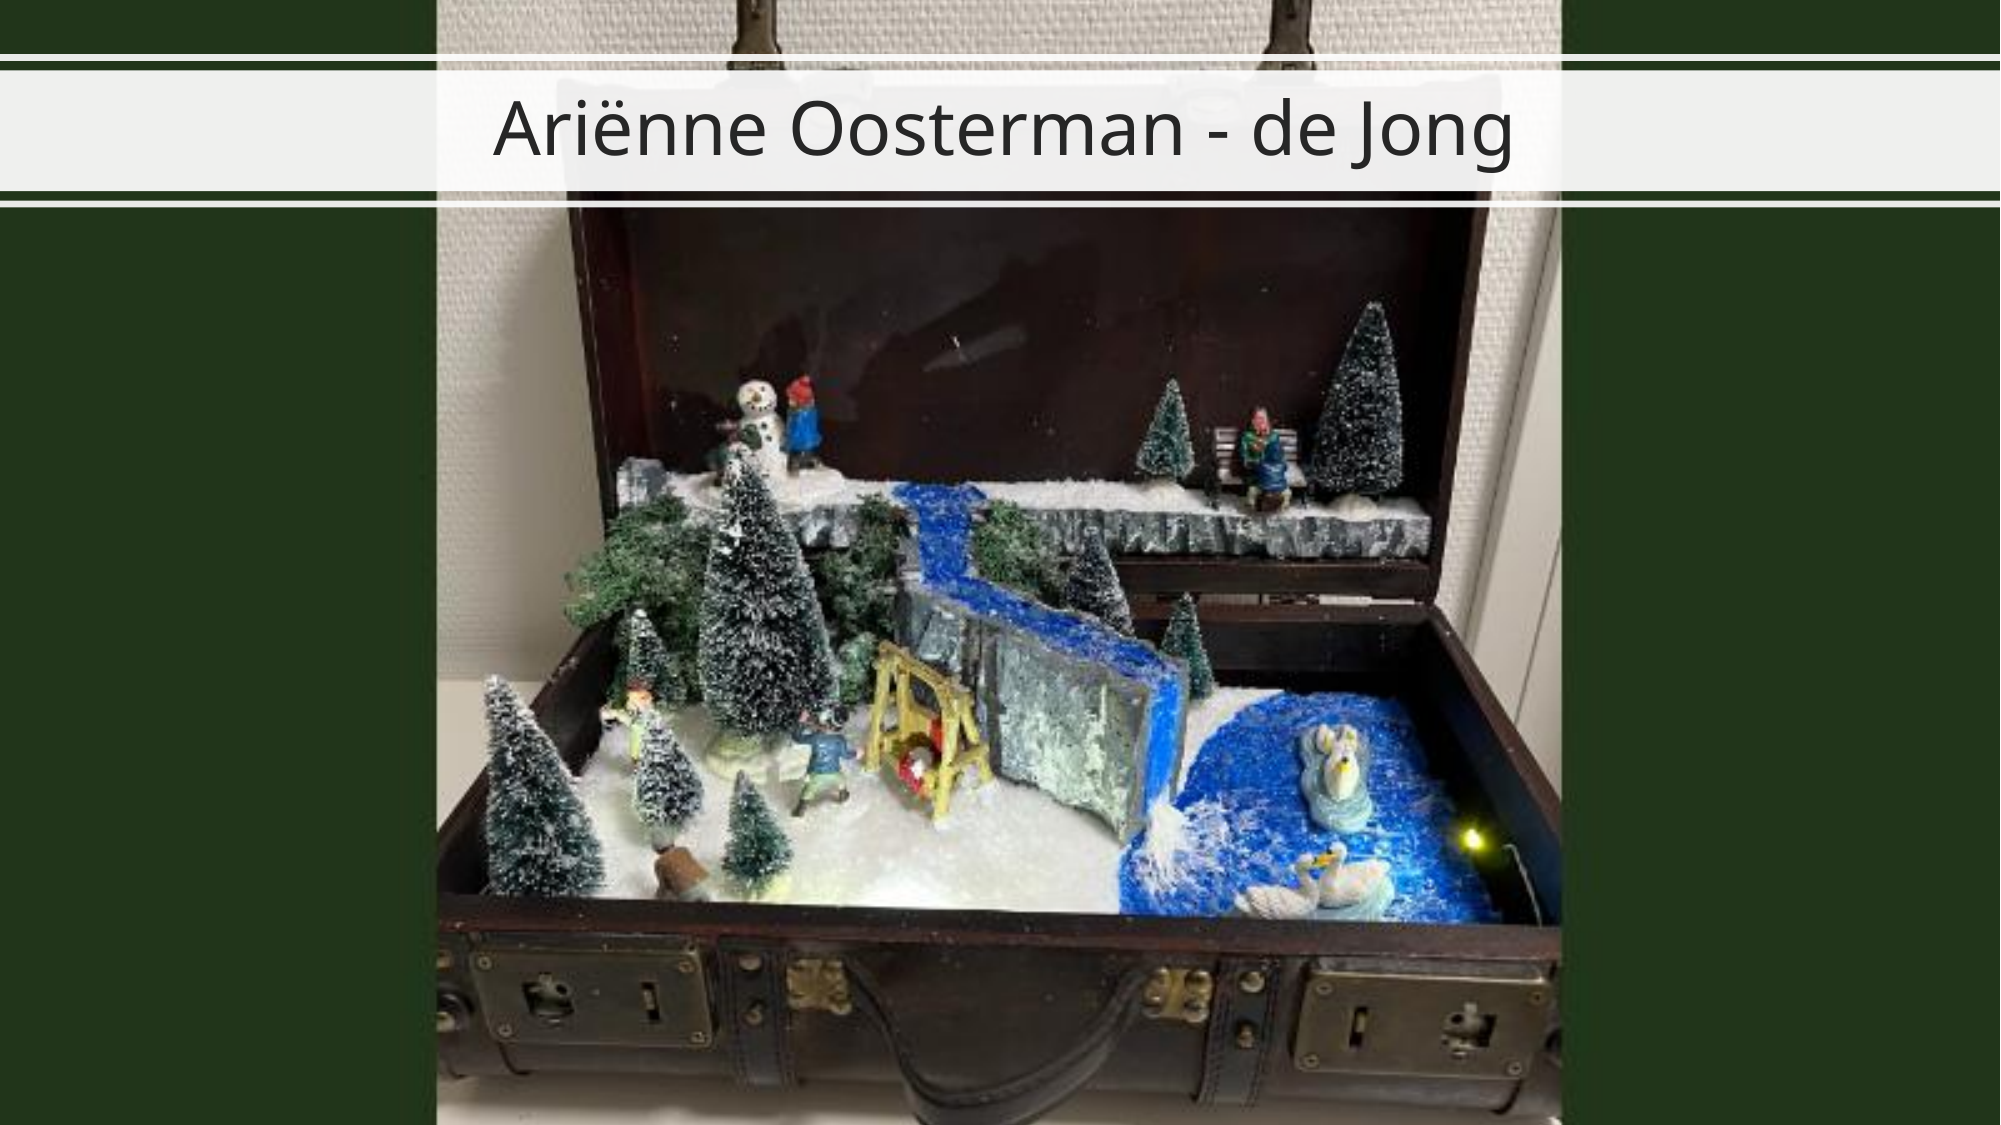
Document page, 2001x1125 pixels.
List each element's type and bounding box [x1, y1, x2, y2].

list [0, 205, 2000, 1125]
list [0, 59, 2000, 203]
list [0, 0, 2000, 56]
